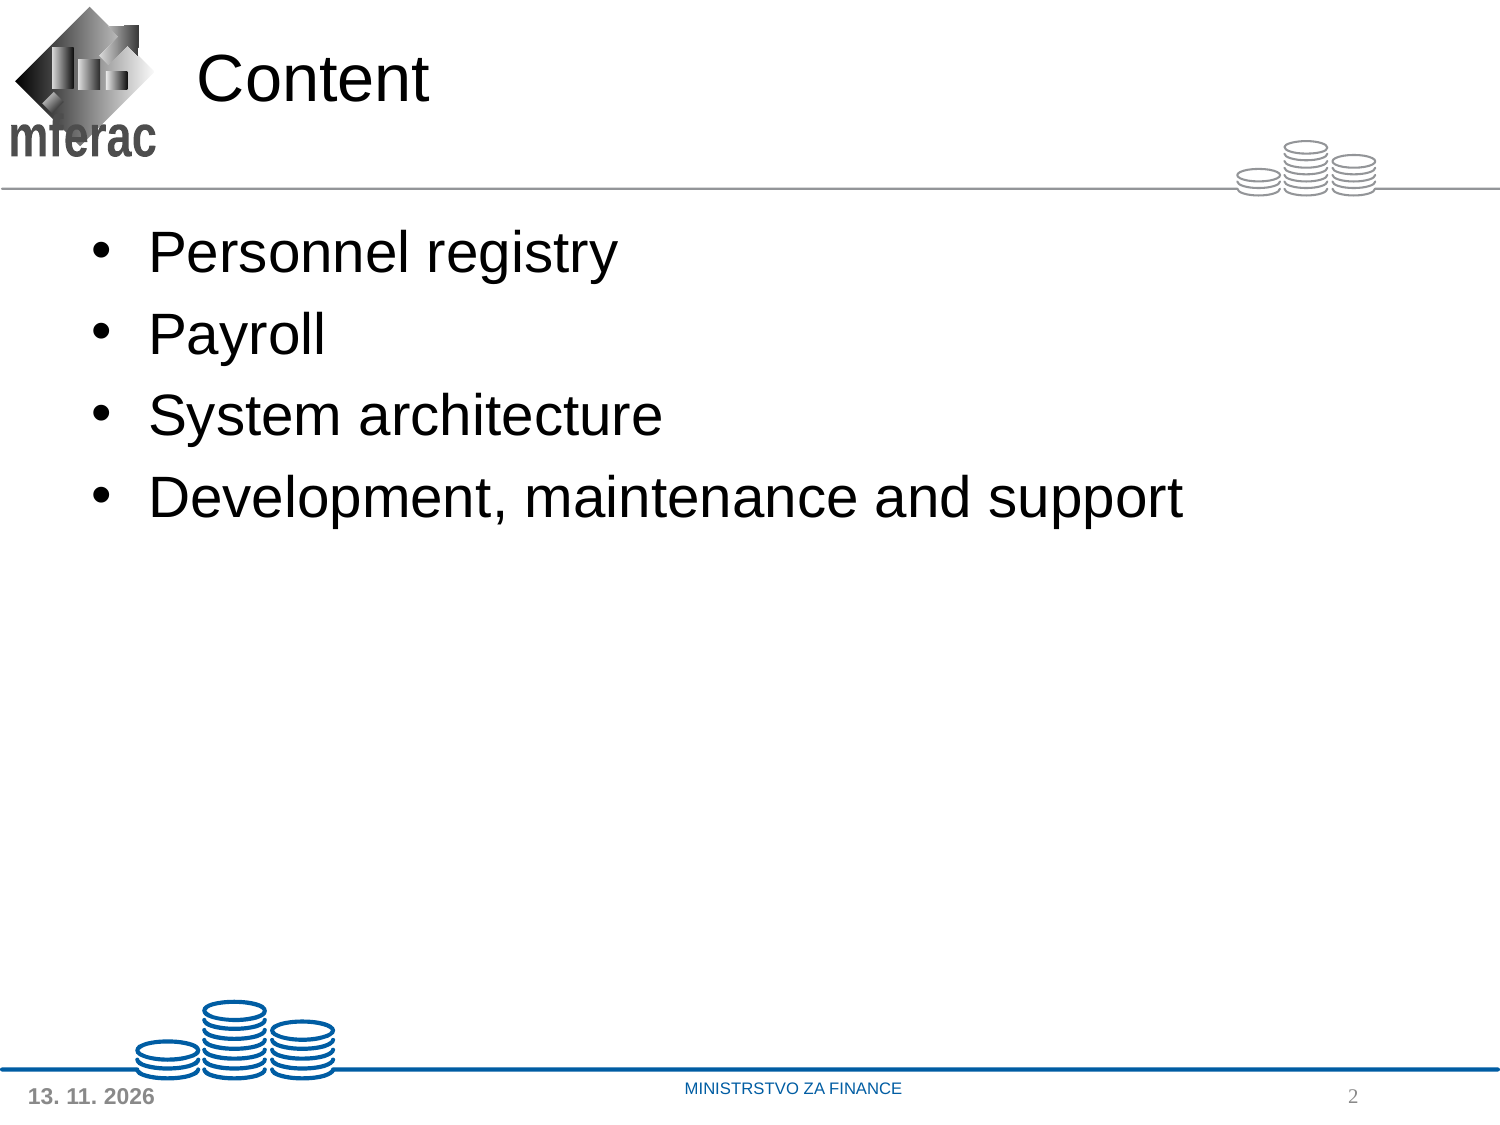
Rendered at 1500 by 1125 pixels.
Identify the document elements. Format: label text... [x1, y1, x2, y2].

list Personnel registry Payroll System architecture Development, maintenance and support [91, 214, 1442, 957]
title Content [181, 27, 1459, 146]
